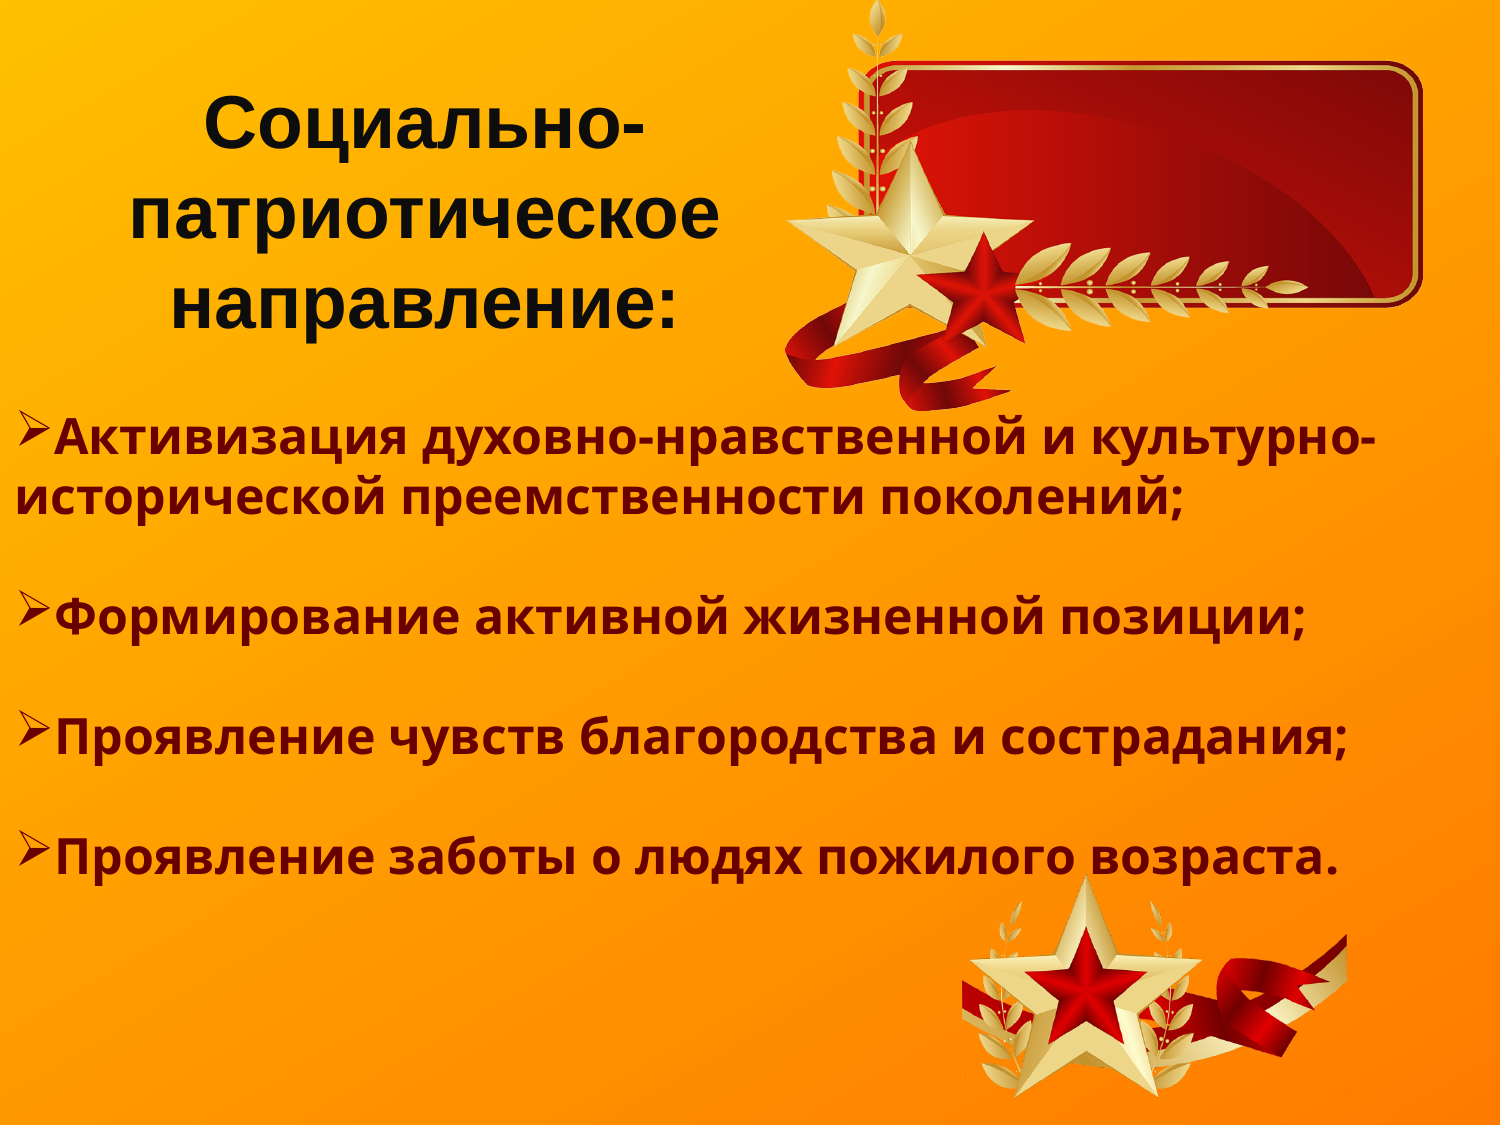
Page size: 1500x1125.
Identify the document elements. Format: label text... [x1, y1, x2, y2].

picture [962, 869, 1347, 1098]
text_box Активизация духовно-нравственной и культурно-исторической преемственности поколений; Формирование активной жизненной позиции; Проявление чувств благородства и сострадания; Проявление заботы о людях пожилого возраста. [0, 397, 1471, 892]
text_box Социально-патриотическое направление: [64, 66, 785, 352]
picture [785, 0, 1423, 411]
